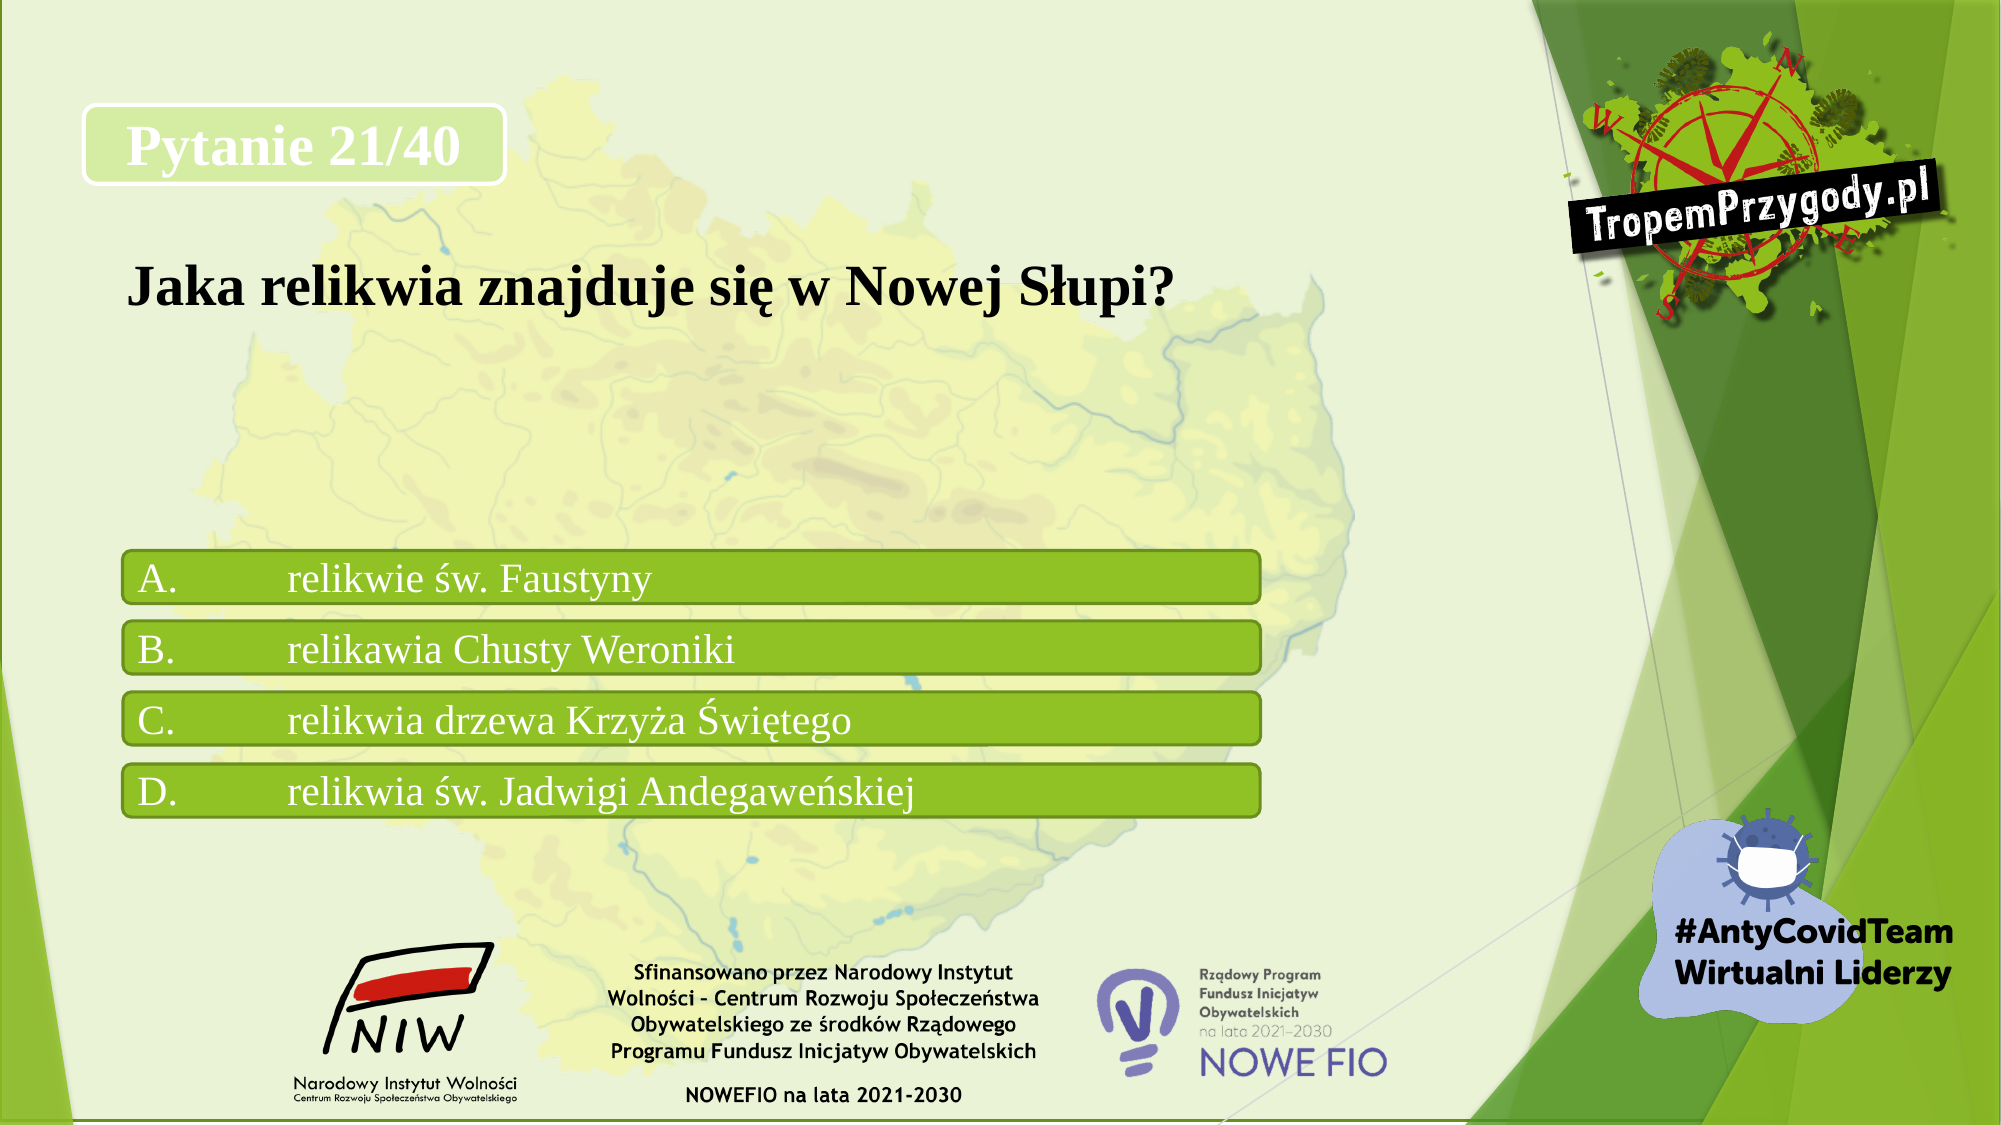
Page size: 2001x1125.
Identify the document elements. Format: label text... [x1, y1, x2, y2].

picture [294, 932, 1410, 1125]
picture [1563, 31, 1957, 331]
list A. relikwie św. Faustyny B. relikawia Chusty Weroniki C. relikwia drzewa Krzyża Świętego D. relikwia św. Jadwigi Andegaweńskiej [122, 543, 1249, 992]
title Pytanie 21/40 Jaka relikwia znajduje się w Nowej Słupi? [111, 99, 1568, 547]
picture [1599, 719, 1993, 1113]
